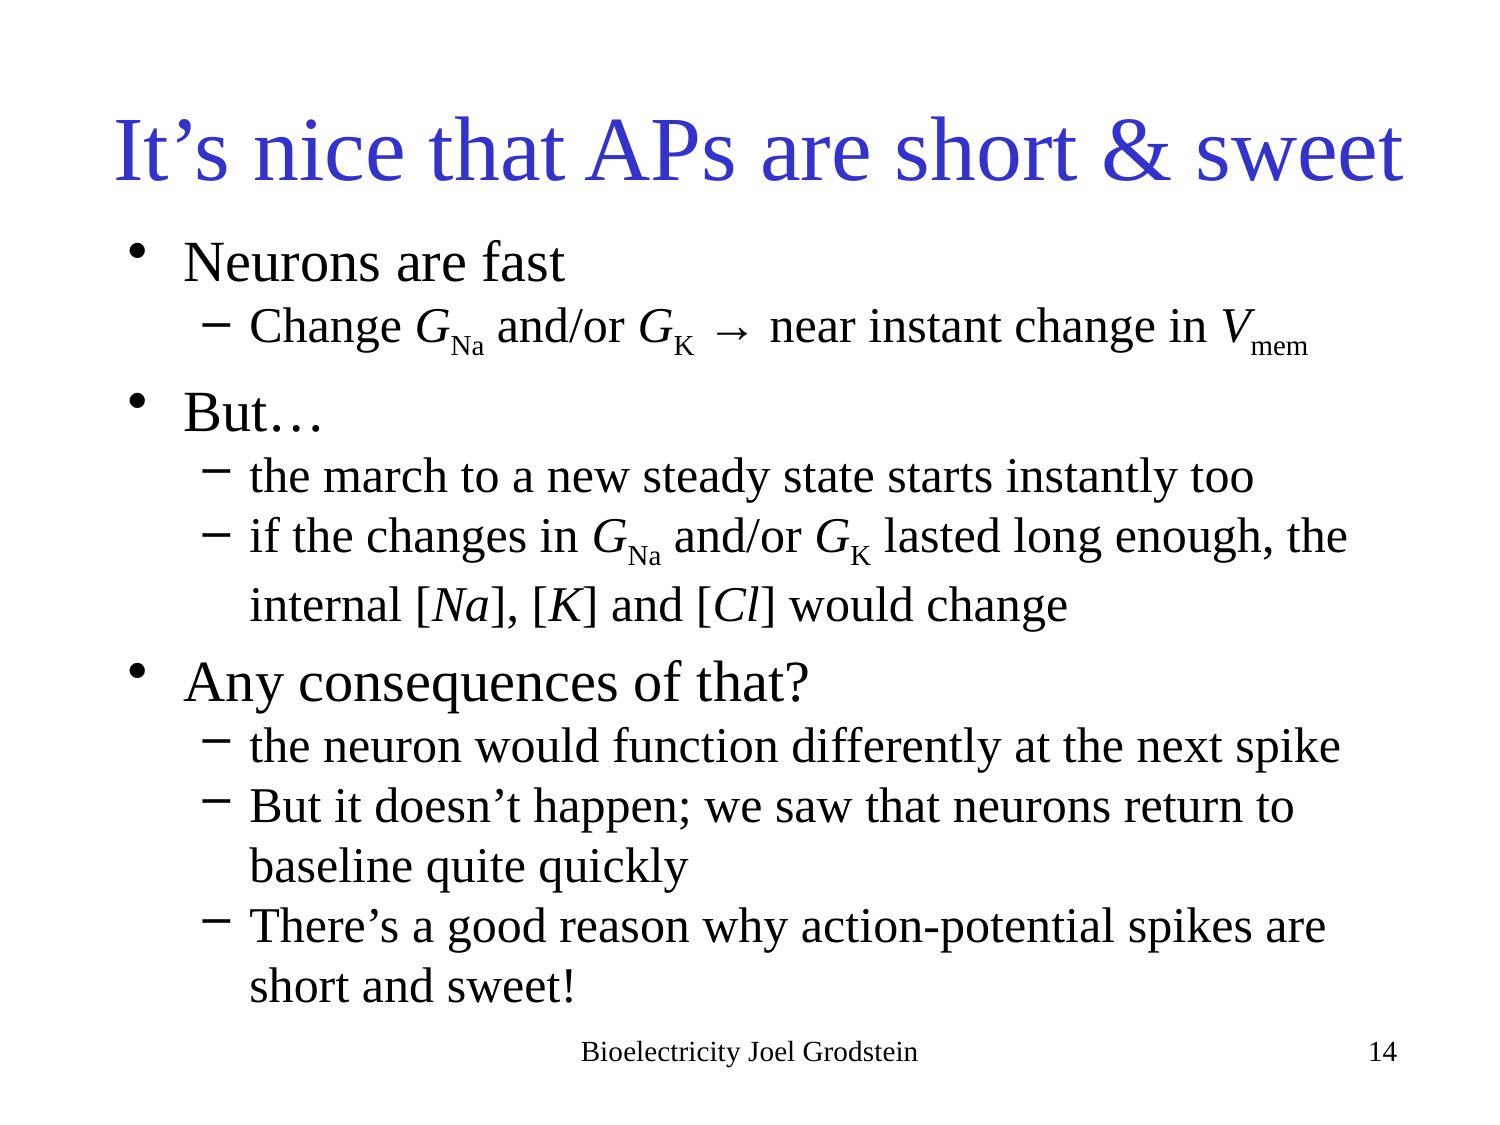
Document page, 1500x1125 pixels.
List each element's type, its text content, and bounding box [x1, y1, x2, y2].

footer Bioelectricity Joel Grodstein [512, 1024, 988, 1076]
list Neurons are fast Change GNa and/or GK → near instant change in Vmem But… the march to a new steady state starts instantly too if the changes in GNa and/or GK lasted long enough, the internal [Na], [K] and [Cl] would change Any consequences of that? the neuron would function differently at the next spike But it doesn’t happen; we saw that neurons return to baseline quite quickly There’s a good reason why action-potential spikes are short and sweet! [112, 215, 1388, 1020]
title It’s nice that APs are short & sweet [84, 50, 1435, 238]
